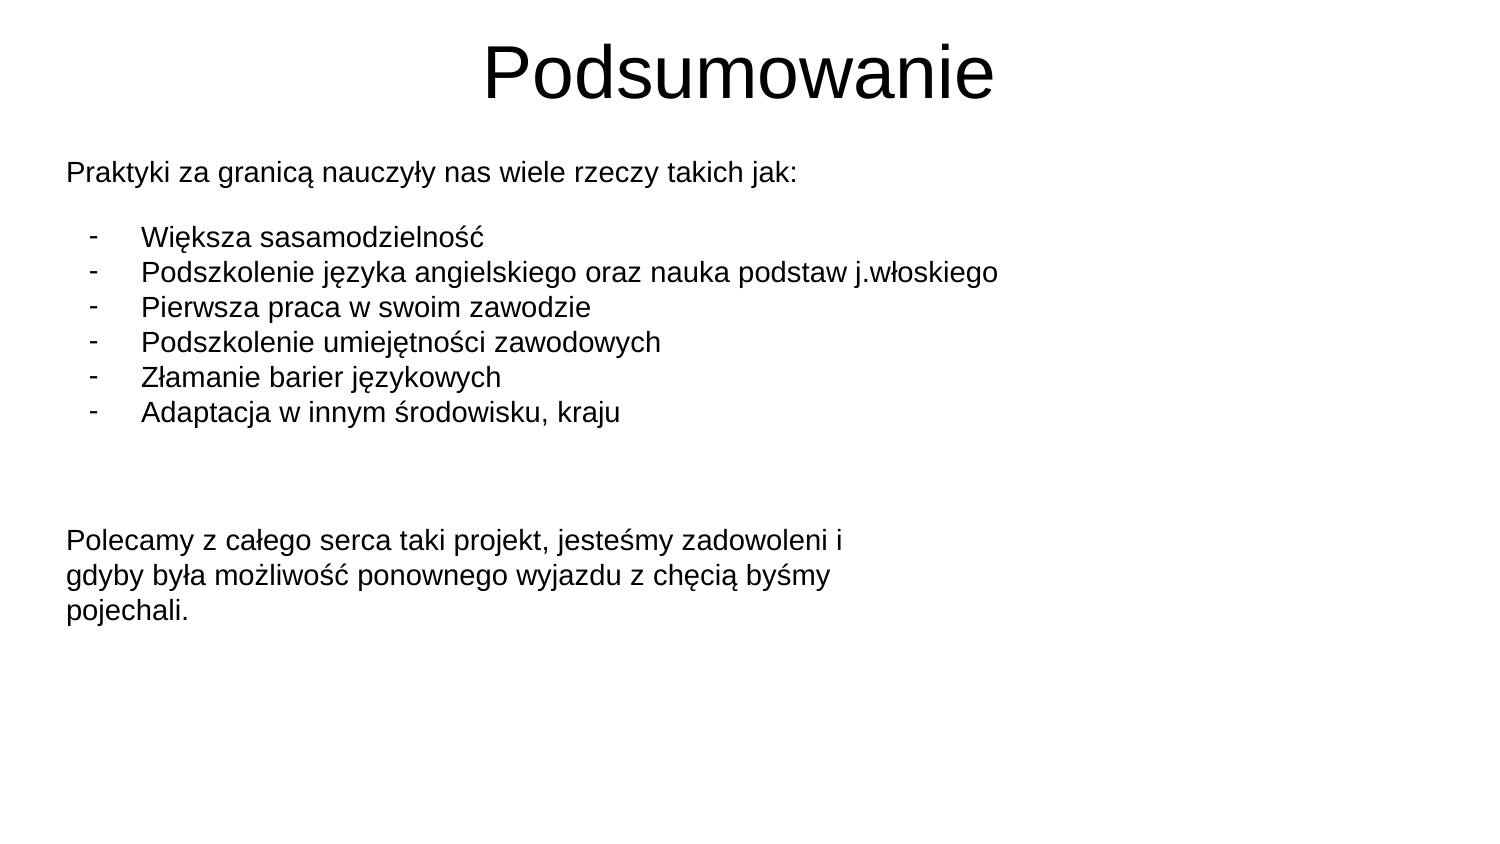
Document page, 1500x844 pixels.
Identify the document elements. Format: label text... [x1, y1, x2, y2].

text_box Polecamy z całego serca taki projekt, jesteśmy zadowoleni i gdyby była możliwość ponownego wyjazdu z chęcią byśmy pojechali. [51, 506, 941, 642]
text_box Praktyki za granicą nauczyły nas wiele rzeczy takich jak: [51, 138, 1252, 203]
text_box Większa sasamodzielność Podszkolenie języka angielskiego oraz nauka podstaw j.włoskiego Pierwsza praca w swoim zawodzie Podszkolenie umiejętności zawodowych Złamanie barier językowych Adaptacja w innym środowisku, kraju [51, 203, 1252, 443]
title Podsumowanie [51, 0, 1449, 139]
